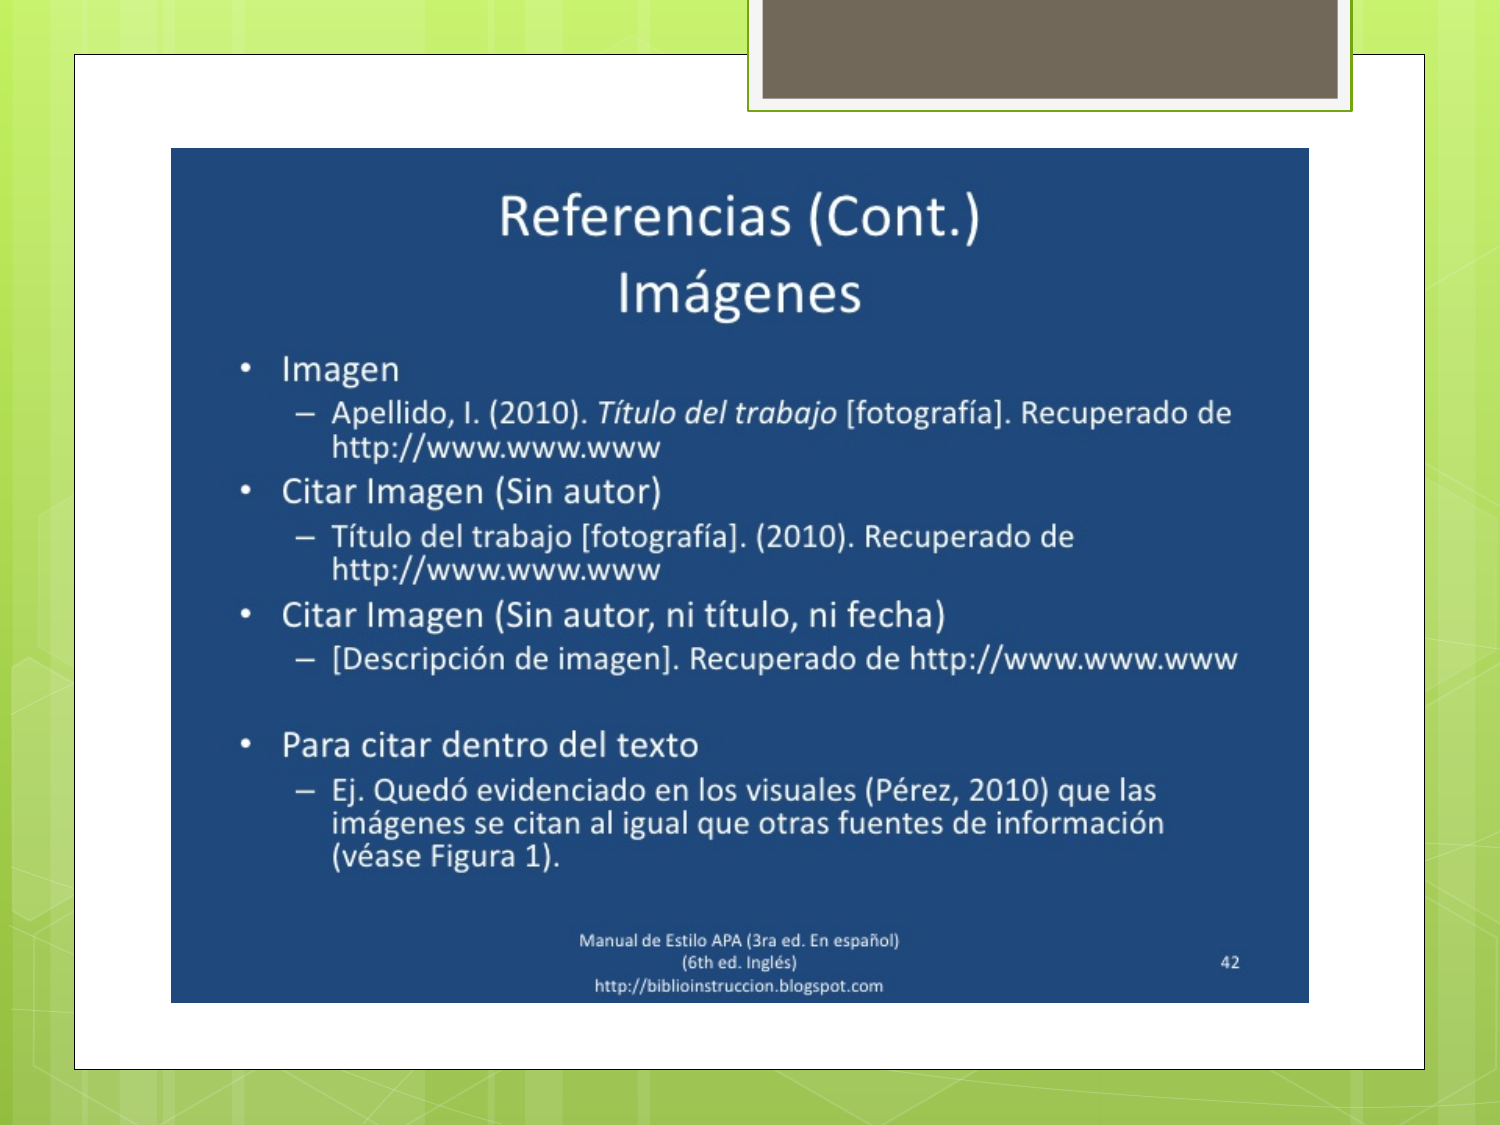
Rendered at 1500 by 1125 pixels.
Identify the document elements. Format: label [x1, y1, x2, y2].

picture [170, 148, 1309, 1003]
